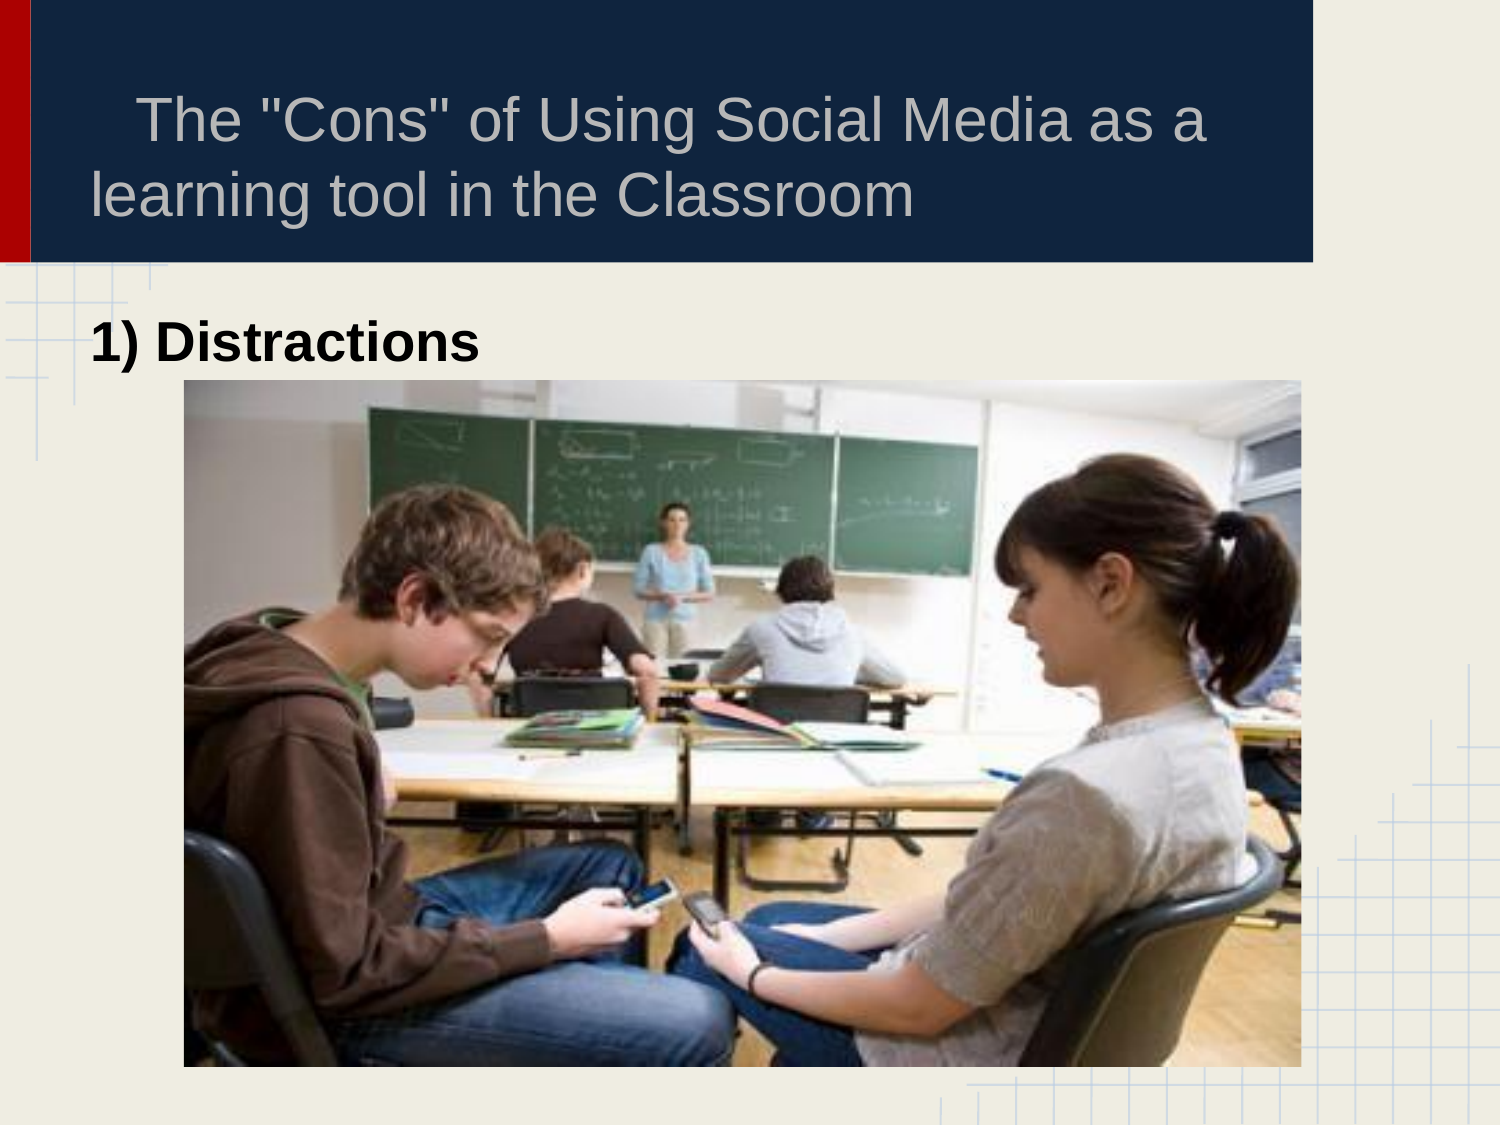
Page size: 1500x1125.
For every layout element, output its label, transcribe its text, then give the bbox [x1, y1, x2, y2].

text_box [183, 380, 1302, 1068]
title The "Cons" of Using Social Media as a learning tool in the Classroom [75, 25, 1276, 244]
list 1) Distractions [75, 279, 1425, 1125]
